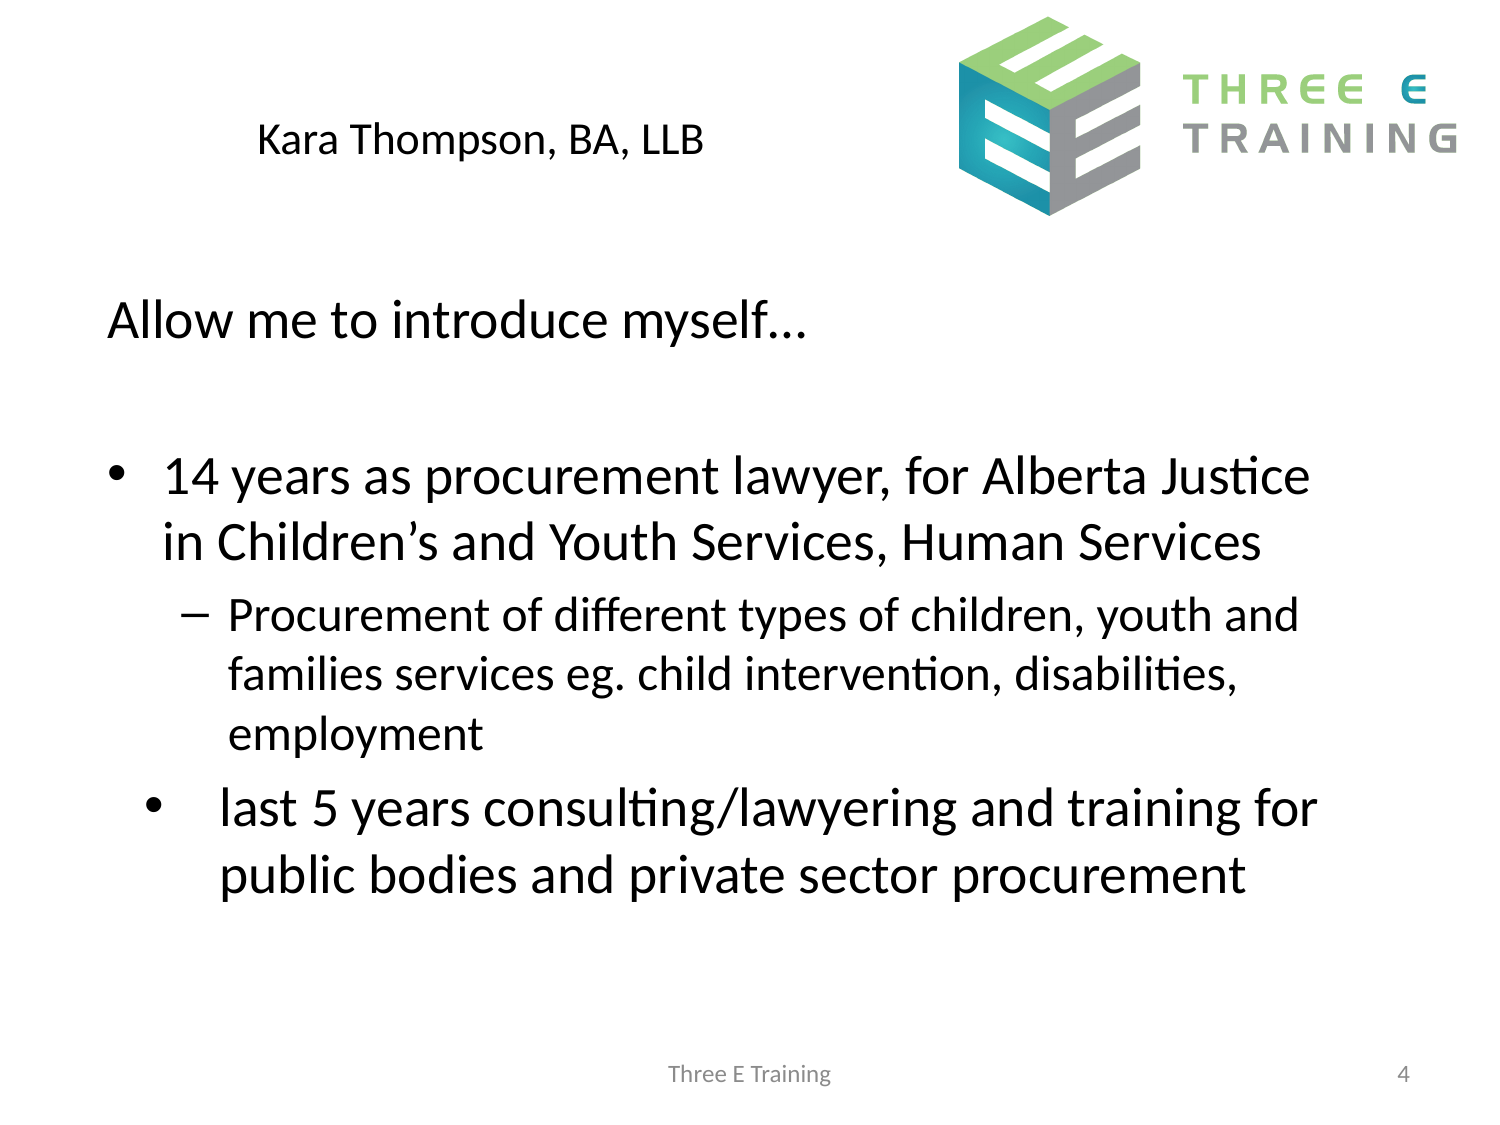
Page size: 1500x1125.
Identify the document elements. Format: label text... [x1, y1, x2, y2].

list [914, 0, 1500, 235]
title Kara Thompson, BA, LLB [75, 45, 888, 233]
list Allow me to introduce myself… 14 years as procurement lawyer, for Alberta Justice in Children’s and Youth Services, Human Services Procurement of different types of children, youth and families services eg. child intervention, disabilities, employment last 5 years consulting/lawyering and training for public bodies and private sector procurement [92, 275, 1375, 917]
footer Three E Training [512, 1042, 988, 1103]
slide_number 4 [1074, 1042, 1425, 1103]
